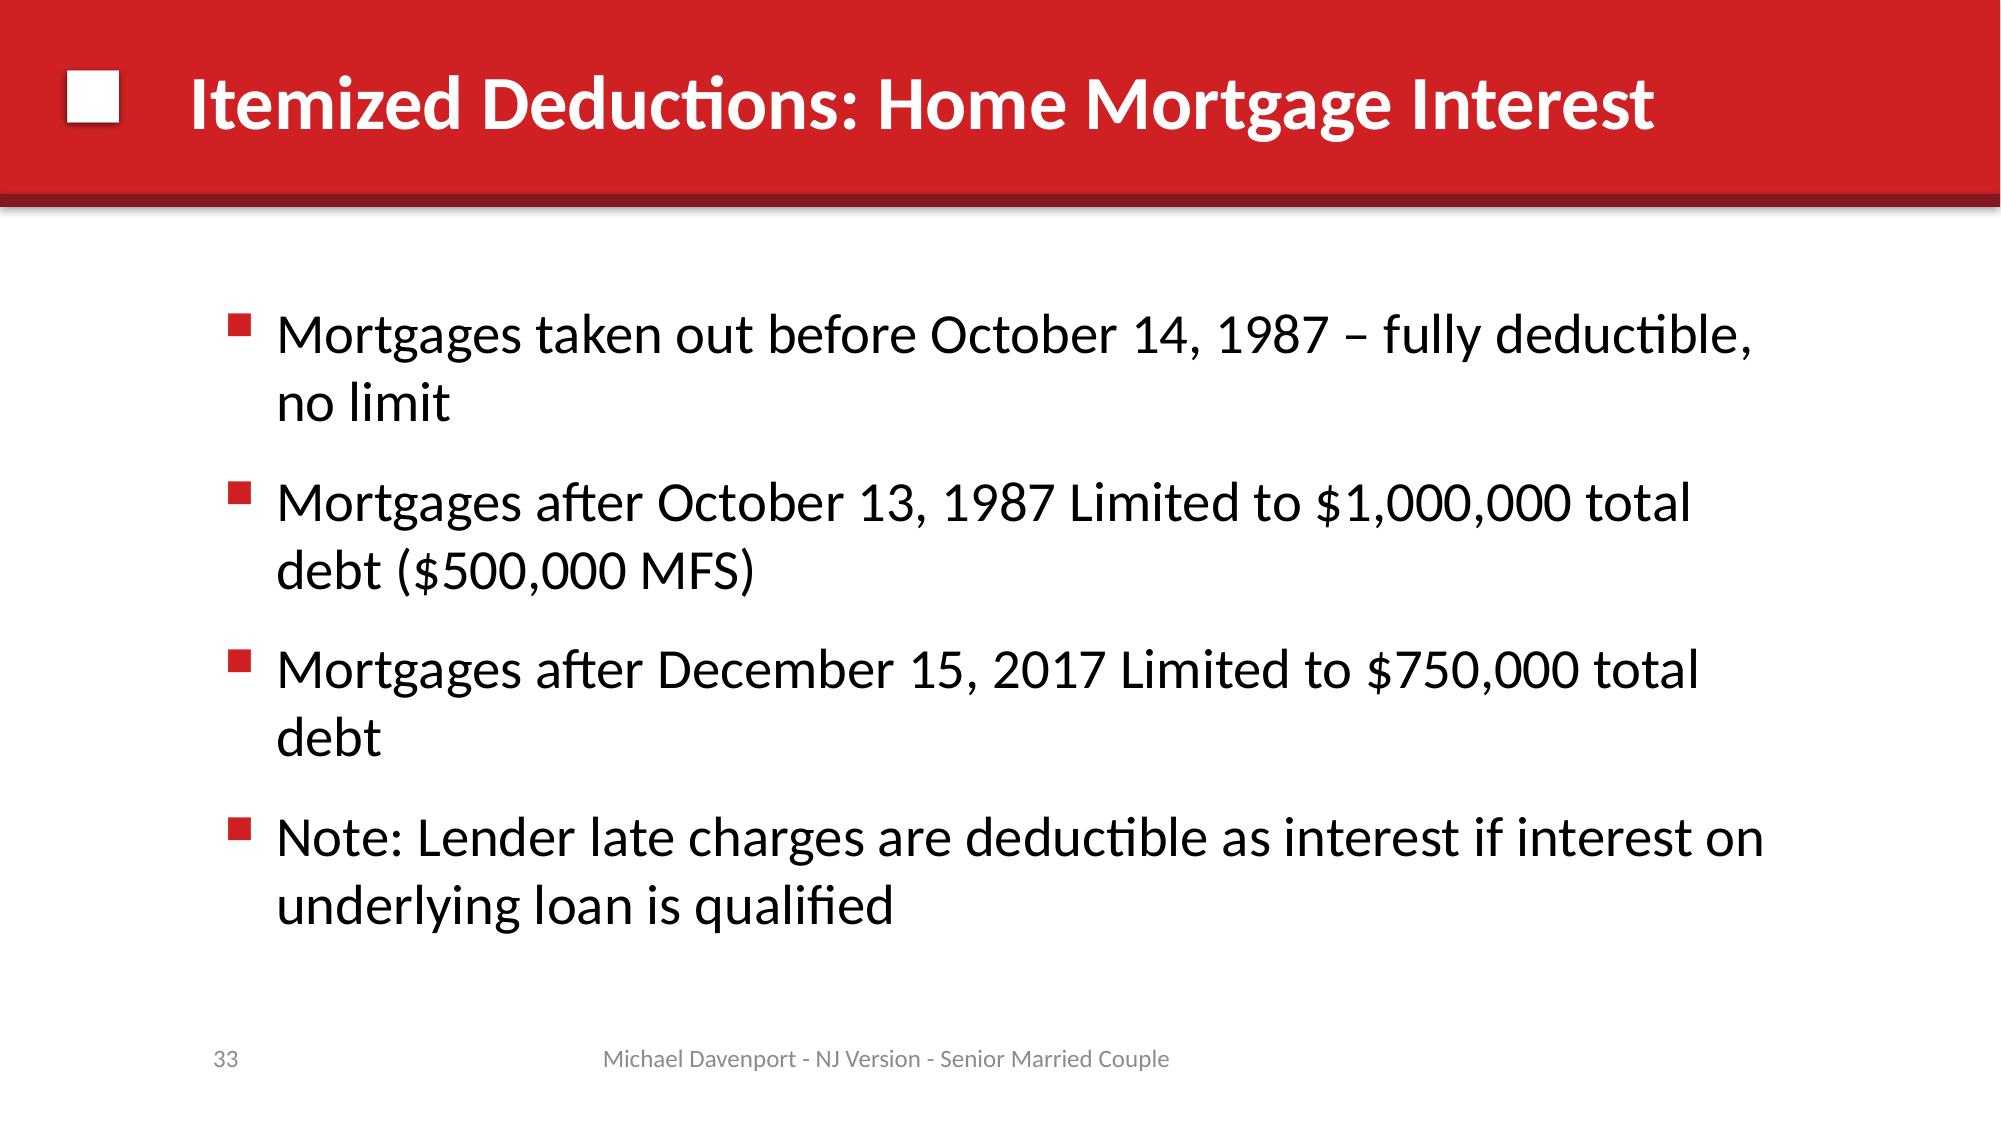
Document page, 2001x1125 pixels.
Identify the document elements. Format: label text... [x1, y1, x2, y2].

title Itemized Deductions: Home Mortgage Interest [174, 4, 1775, 193]
list Mortgages taken out before October 14, 1987 – fully deductible, no limit Mortgages after October 13, 1987 Limited to $1,000,000 total debt ($500,000 MFS) Mortgages after December 15, 2017 Limited to $750,000 total debt Note: Lender late charges are deductible as interest if interest on underlying loan is qualified [209, 288, 1810, 949]
slide_number 33 [99, 1027, 254, 1088]
footer Michael Davenport - NJ Version - Senior Married Couple [570, 1027, 1204, 1088]
